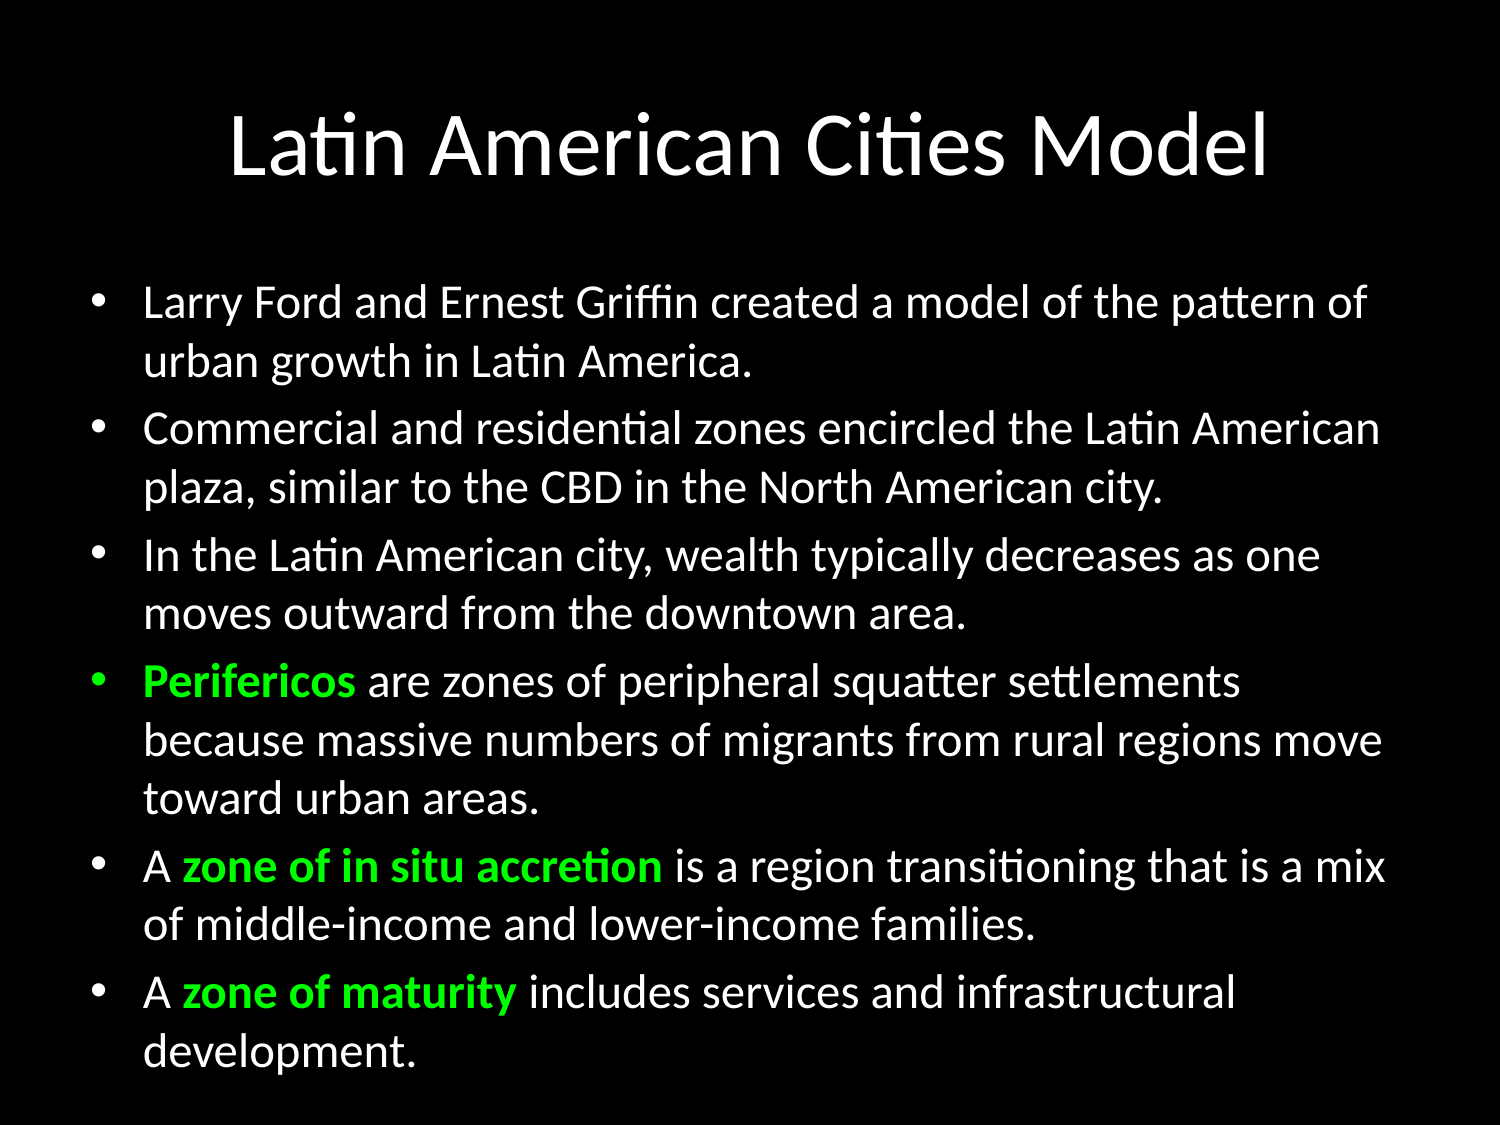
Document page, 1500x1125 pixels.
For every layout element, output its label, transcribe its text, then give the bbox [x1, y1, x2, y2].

list Larry Ford and Ernest Griffin created a model of the pattern of urban growth in Latin America. Commercial and residential zones encircled the Latin American plaza, similar to the CBD in the North American city. In the Latin American city, wealth typically decreases as one moves outward from the downtown area. Perifericos are zones of peripheral squatter settlements because massive numbers of migrants from rural regions move toward urban areas. A zone of in situ accretion is a region transitioning that is a mix of middle-income and lower-income families. A zone of maturity includes services and infrastructural development. [75, 262, 1425, 1093]
title Latin American Cities Model [75, 45, 1425, 233]
